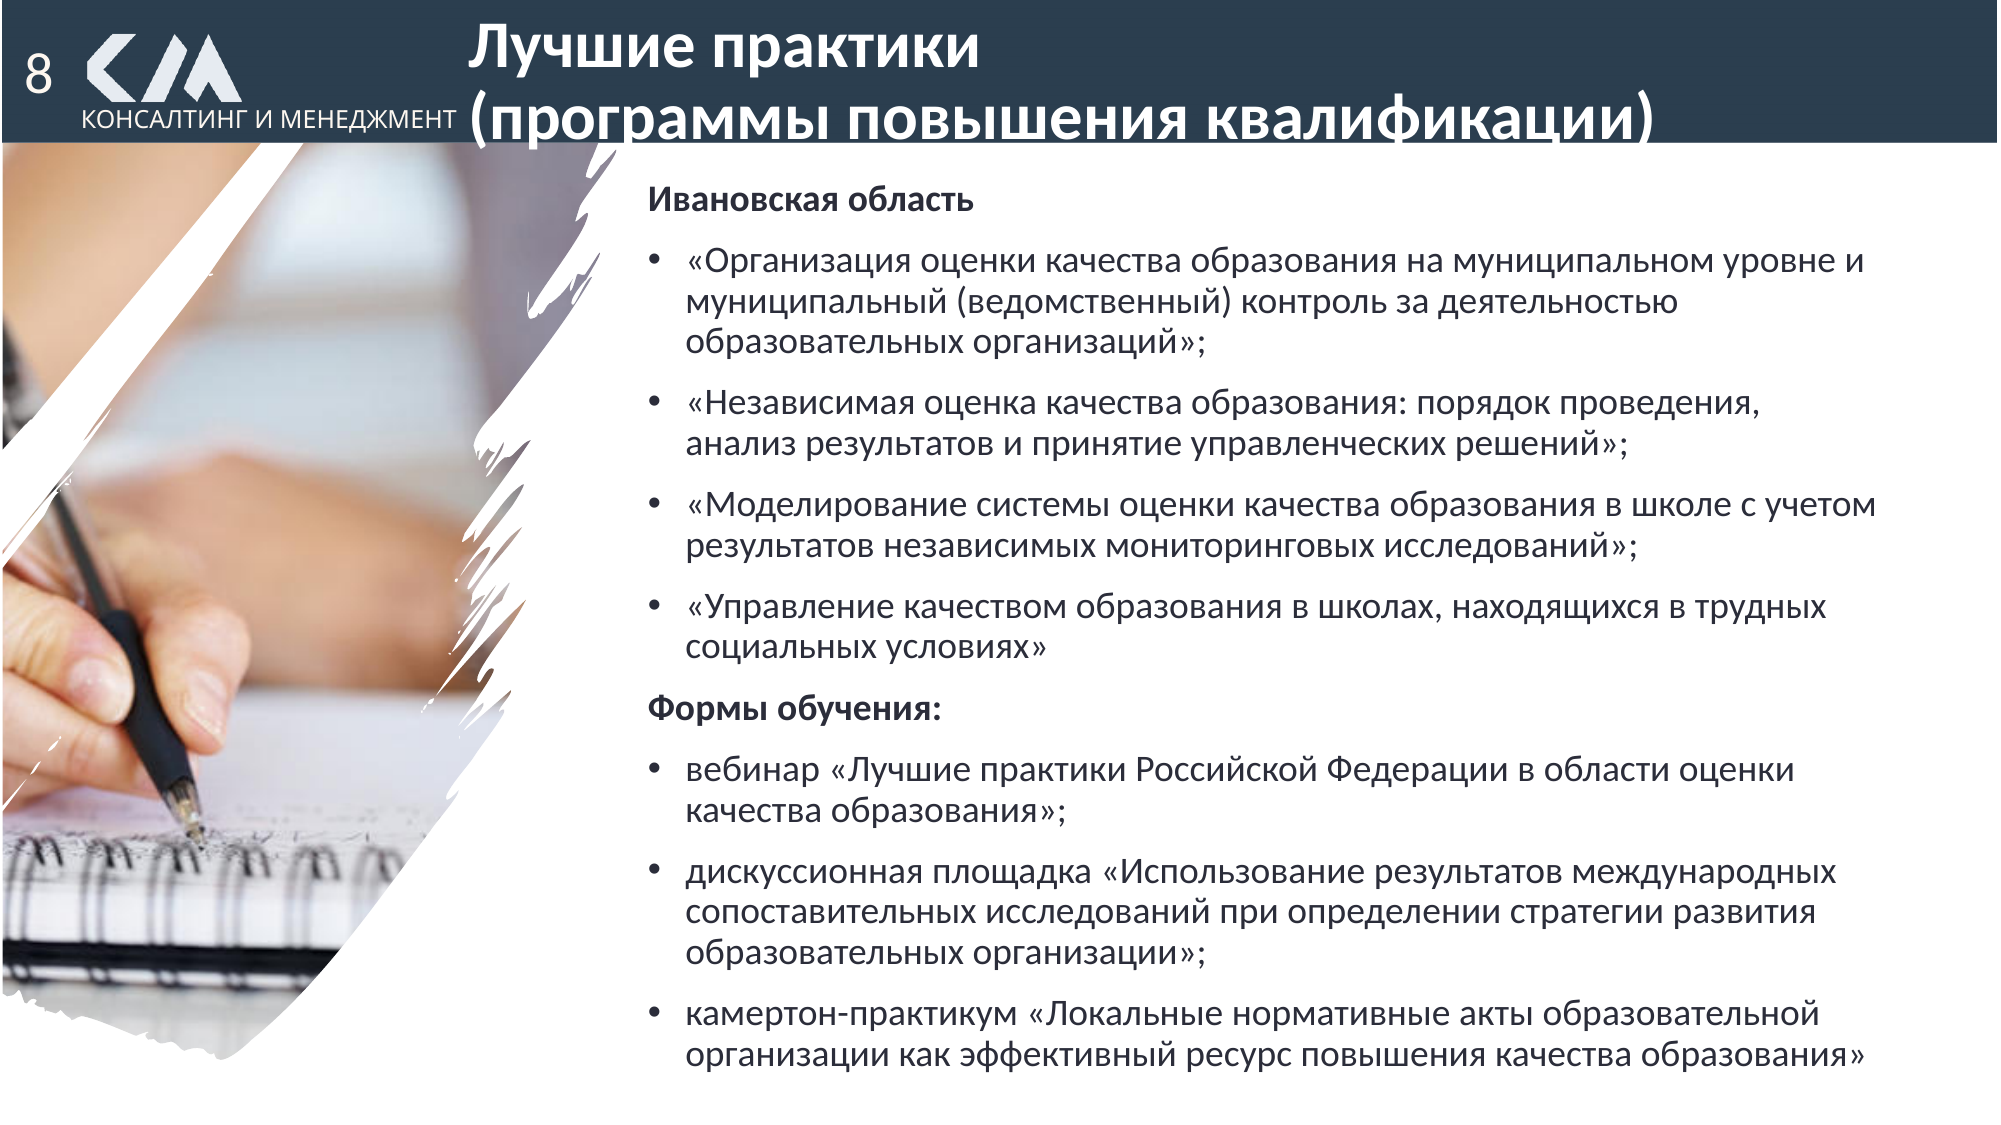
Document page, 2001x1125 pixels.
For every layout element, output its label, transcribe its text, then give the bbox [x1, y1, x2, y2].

text_box Ивановская область «Организация оценки качества образования на муниципальном уровне и муниципальный (ведомственный) контроль за деятельностью образовательных организаций»; «Независимая оценка качества образования: порядок проведения, анализ результатов и принятие управленческих решений»; «Моделирование системы оценки качества образования в школе с учетом результатов независимых мониторинговых исследований»; «Управление качеством образования в школах, находящихся в трудных социальных условиях» Формы обучения: вебинар «Лучшие практики Российской Федерации в области оценки качества образования»; дискуссионная площадка «Использование результатов международных сопоставительных исследований при определении стратегии развития образовательных организации»; камертон-практикум «Локальные нормативные акты образовательной организации как эффективный ресурс повышения качества образования» [633, 171, 1893, 1060]
picture [0, 0, 2000, 1060]
